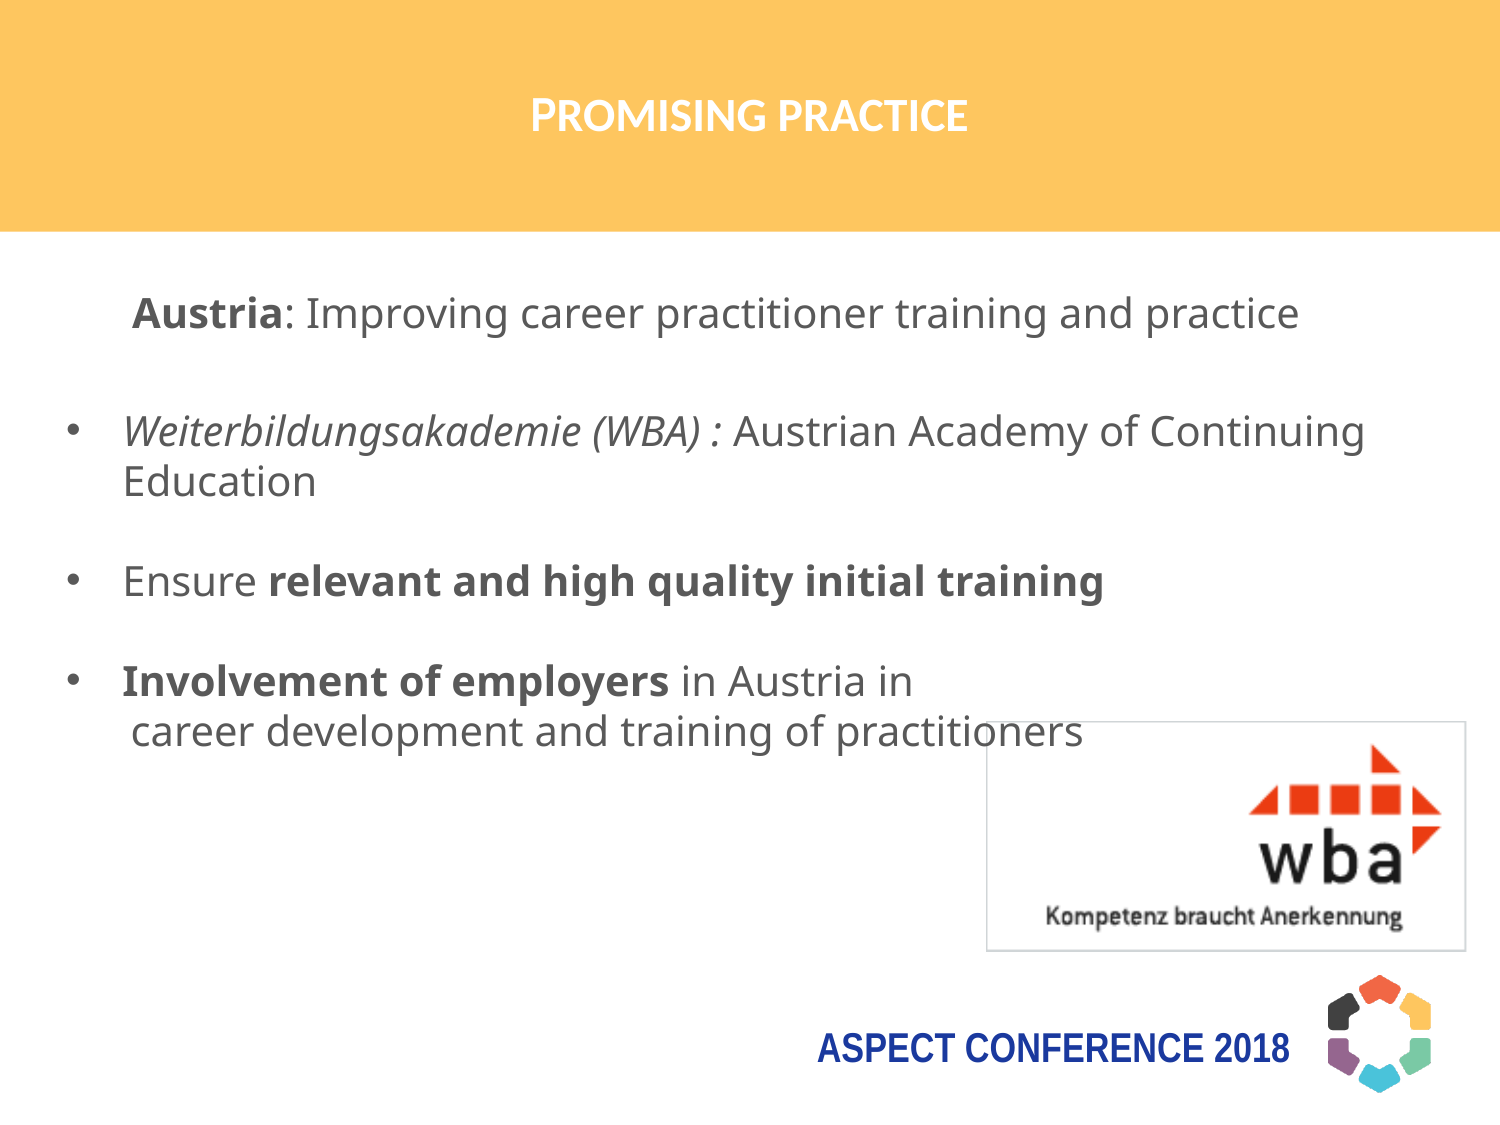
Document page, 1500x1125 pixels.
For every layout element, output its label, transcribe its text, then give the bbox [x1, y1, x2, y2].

picture [1328, 975, 1437, 1095]
title Promising practice [75, 19, 1425, 206]
picture [985, 720, 1486, 952]
list Austria: Improving career practitioner training and practice [41, 278, 1392, 953]
text_box Weiterbildungsakademie (WBA) : Austrian Academy of Continuing Education Ensure relevant and high quality initial training Involvement of employers in Austria in career development and training of practitioners [51, 397, 1392, 983]
